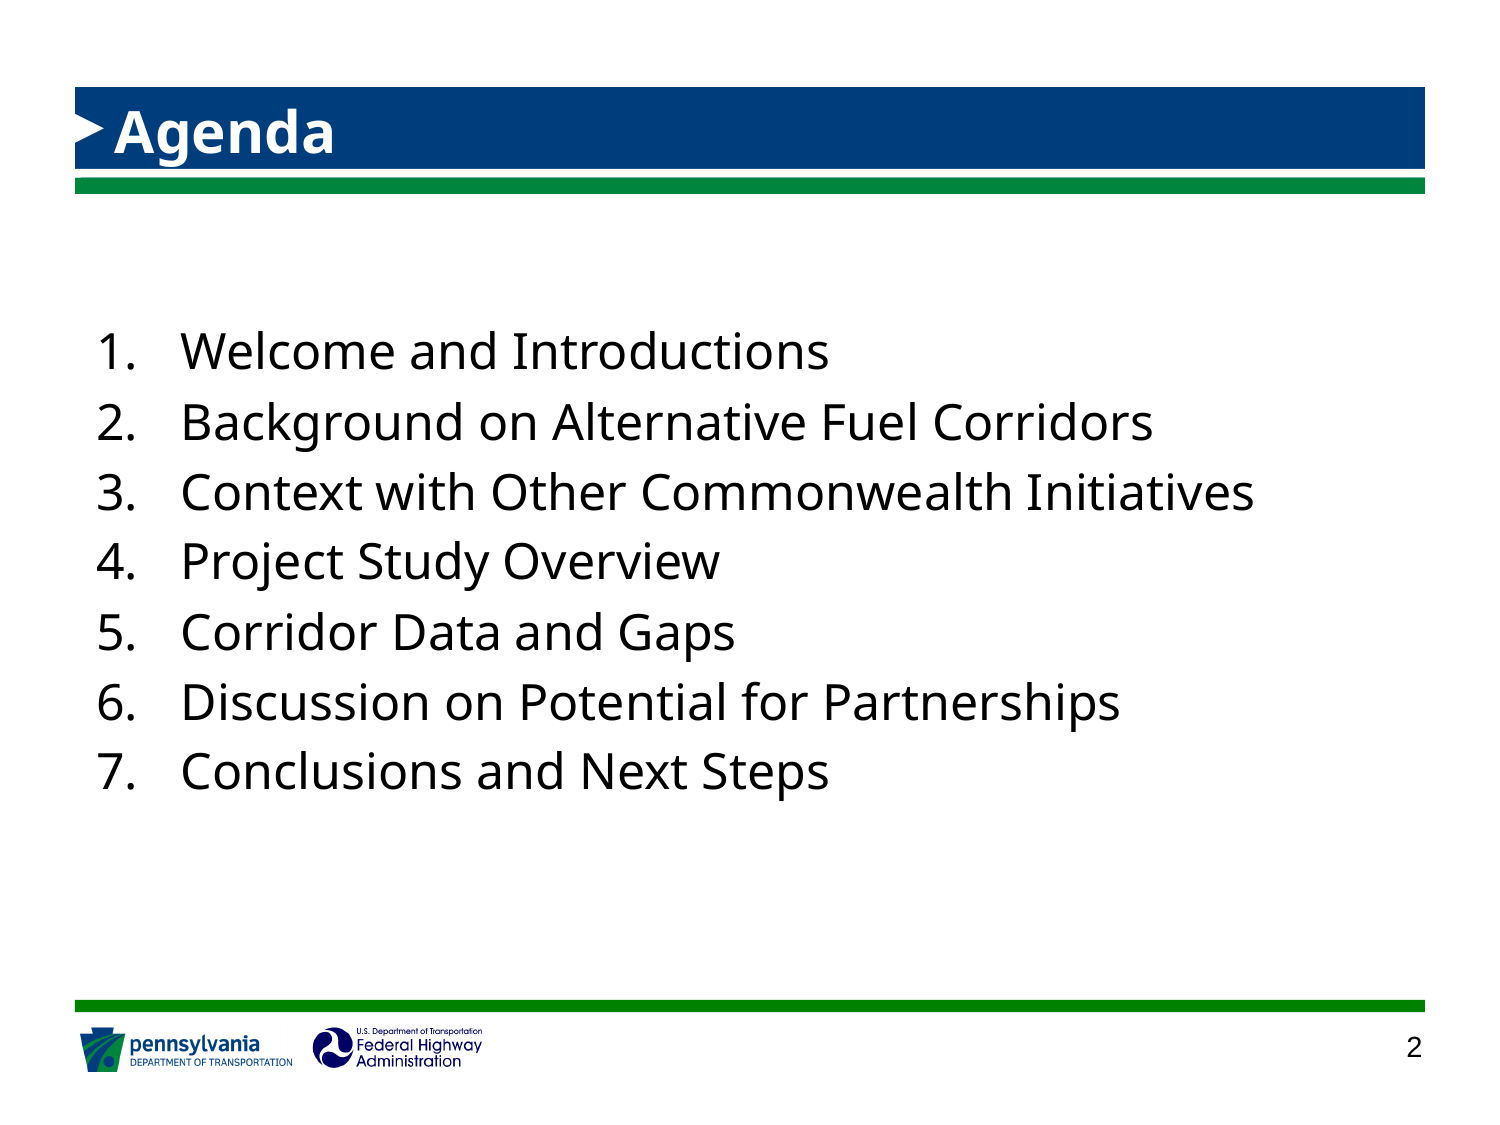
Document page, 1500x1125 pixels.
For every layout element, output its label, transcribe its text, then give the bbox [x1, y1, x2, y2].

title Agenda [99, 87, 1450, 238]
picture [312, 1020, 482, 1078]
slide_number 2 [1349, 1020, 1438, 1073]
list Welcome and Introductions Background on Alternative Fuel Corridors Context with Other Commonwealth Initiatives Project Study Overview Corridor Data and Gaps Discussion on Potential for Partnerships Conclusions and Next Steps [81, 312, 1469, 952]
picture [75, 87, 99, 194]
picture [75, 1022, 300, 1081]
